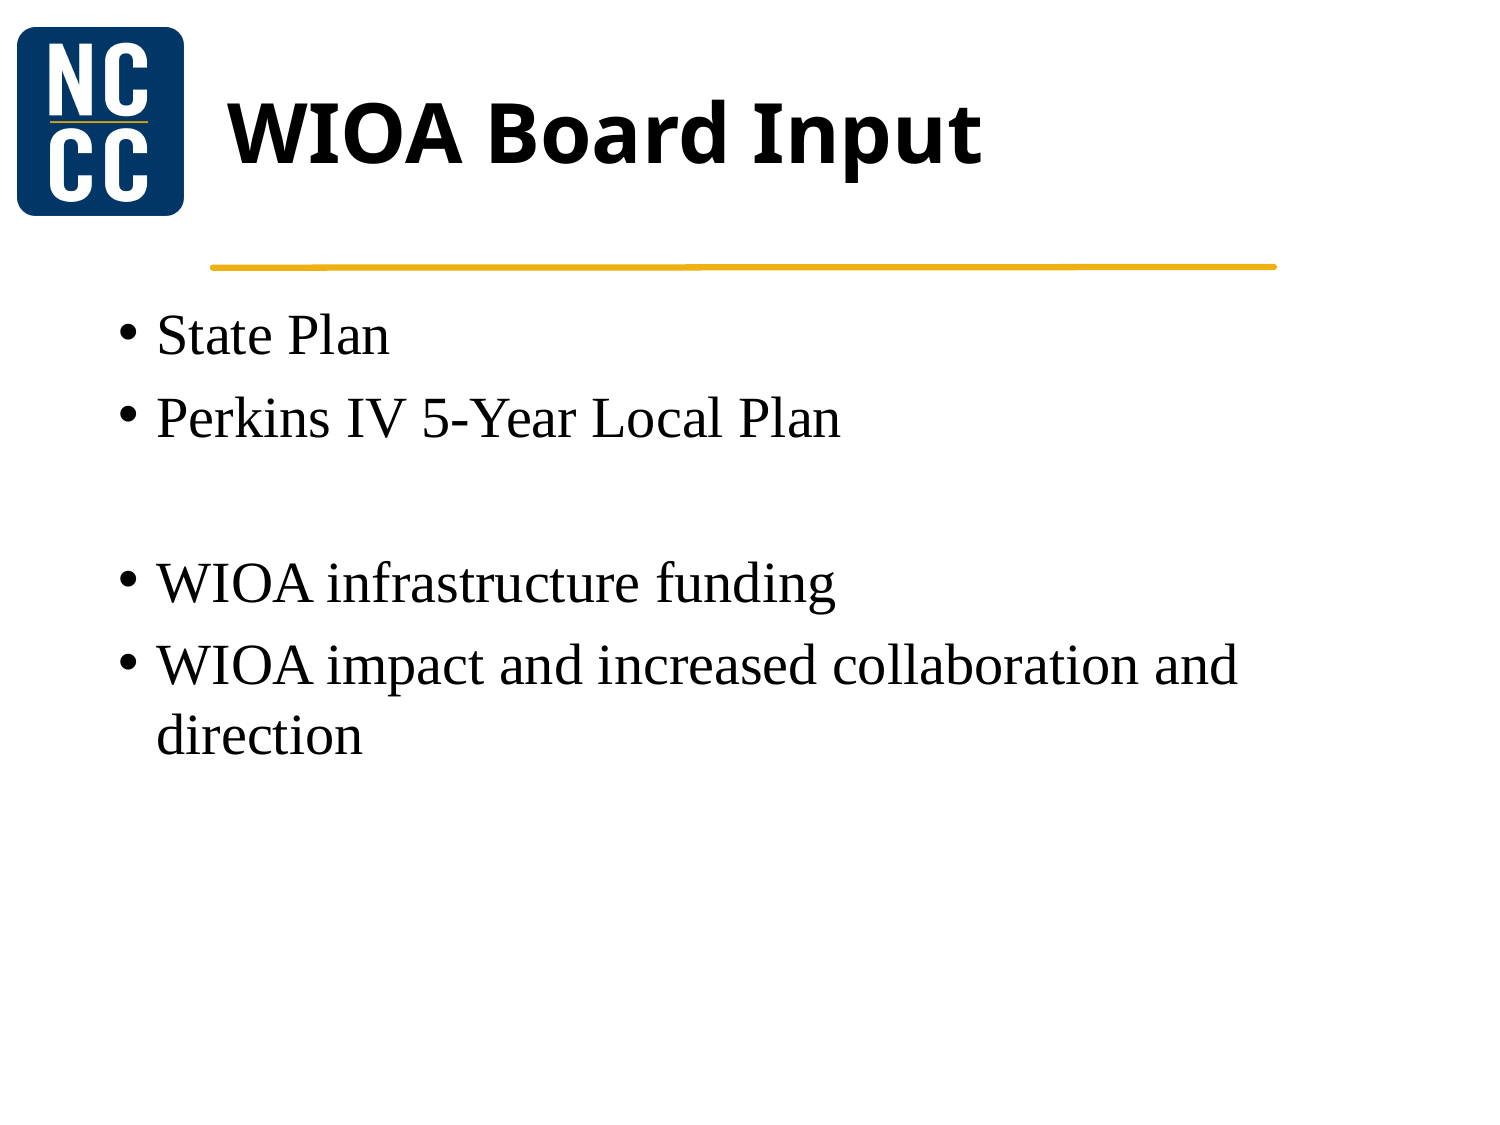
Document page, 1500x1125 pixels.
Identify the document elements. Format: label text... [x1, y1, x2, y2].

picture [17, 27, 184, 216]
list State Plan Perkins IV 5-Year Local Plan WIOA infrastructure funding WIOA impact and increased collaboration and direction [103, 288, 1397, 1066]
title WIOA Board Input [212, 27, 1421, 246]
